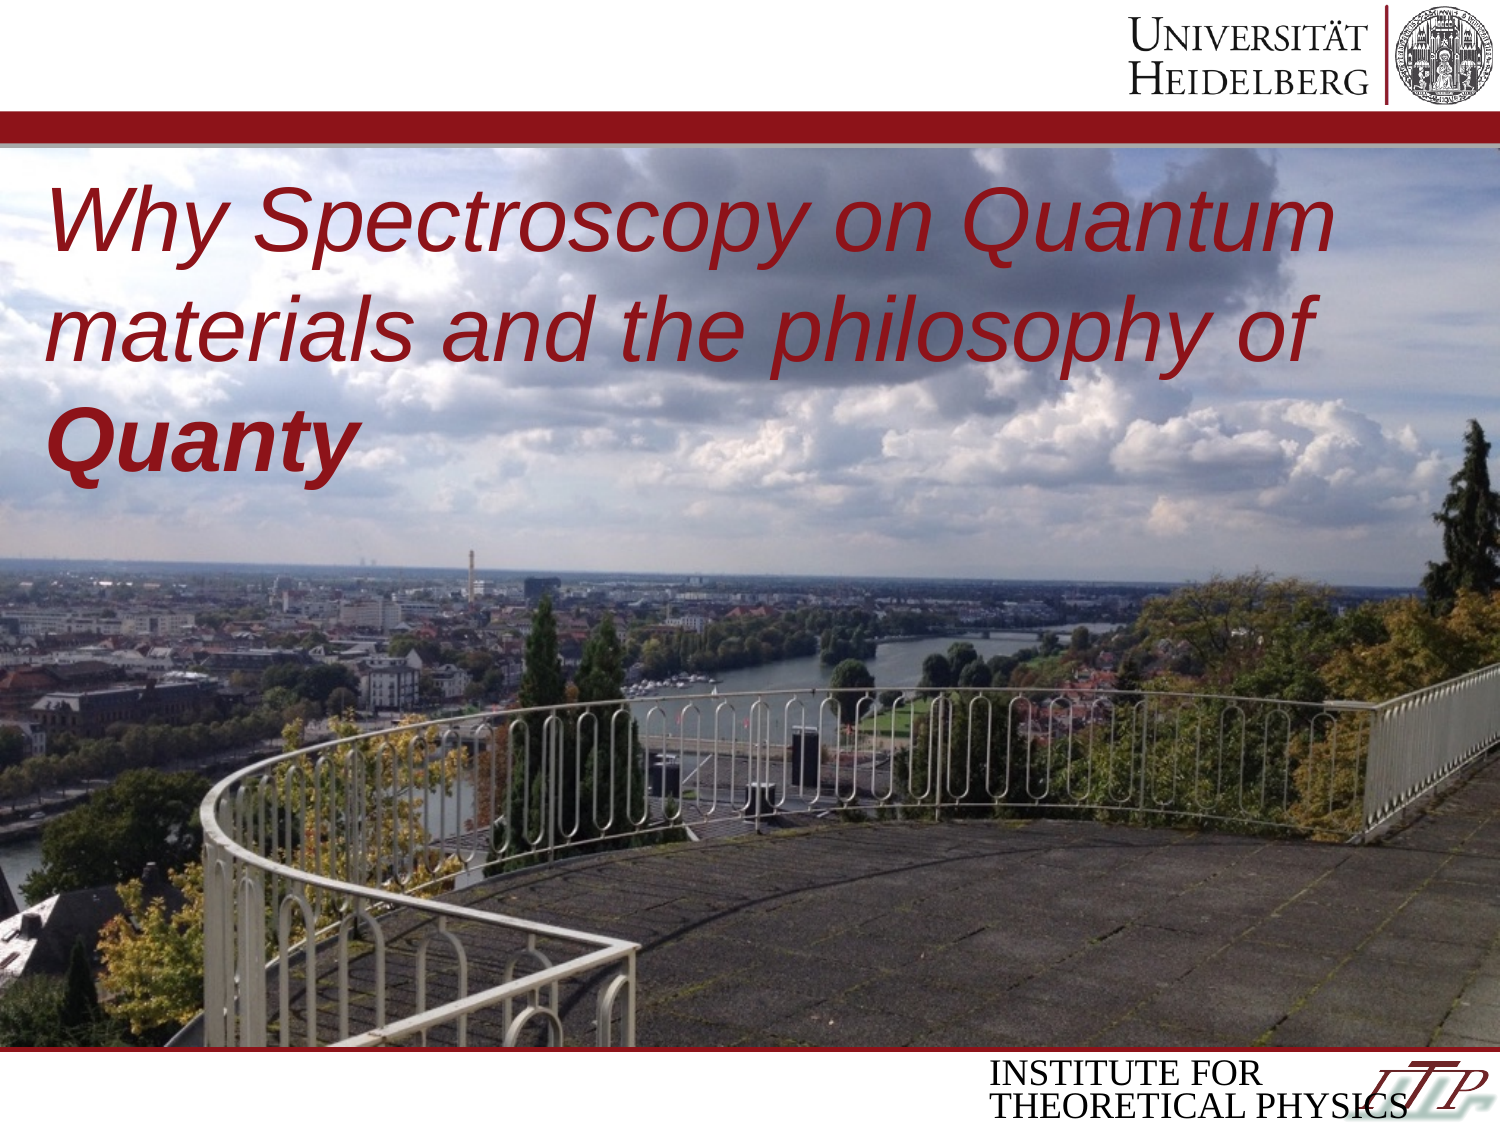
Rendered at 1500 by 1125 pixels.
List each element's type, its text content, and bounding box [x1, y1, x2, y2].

picture [1340, 1051, 1500, 1125]
picture [0, 148, 1500, 1047]
picture [1127, 4, 1389, 105]
text_box Institute for [974, 1054, 1335, 1100]
picture [1395, 6, 1494, 105]
text_box Theoretical Physics [974, 1100, 1335, 1121]
